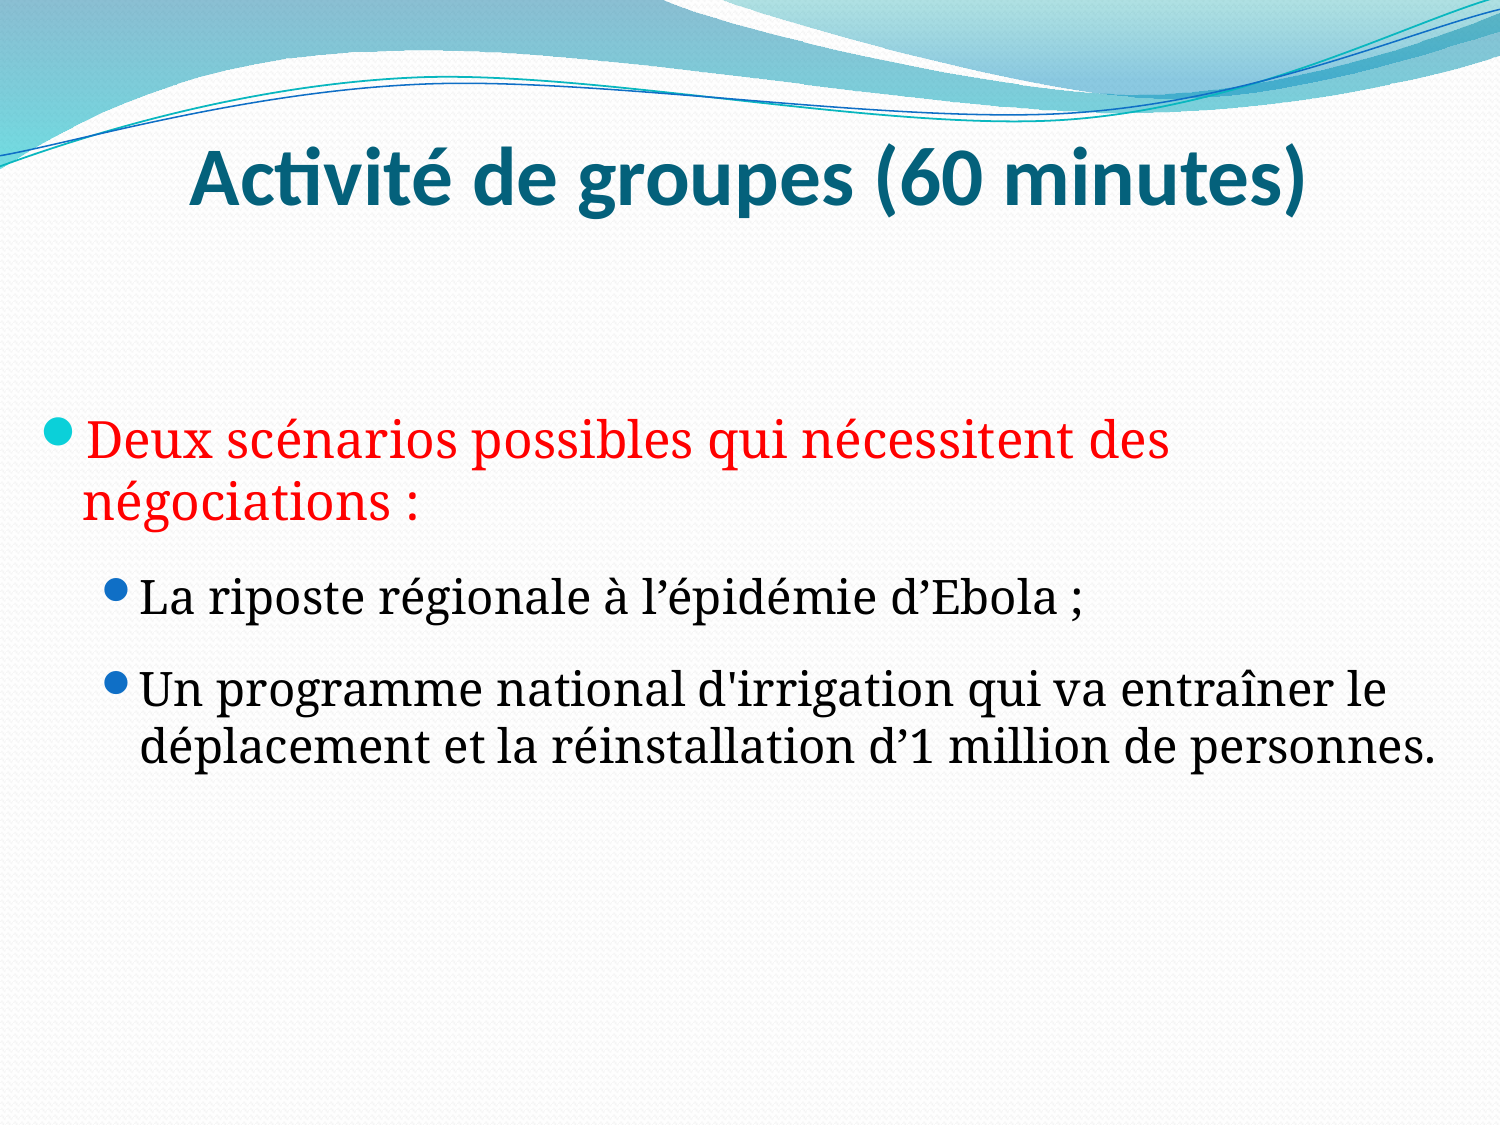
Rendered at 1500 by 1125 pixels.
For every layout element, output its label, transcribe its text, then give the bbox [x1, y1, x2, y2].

title Activité de groupes (60 minutes) [75, 112, 1425, 225]
list Deux scénarios possibles qui nécessitent des négociations : La riposte régionale à l’épidémie d’Ebola ; Un programme national d'irrigation qui va entraîner le déplacement et la réinstallation d’1 million de personnes. [24, 399, 1475, 825]
